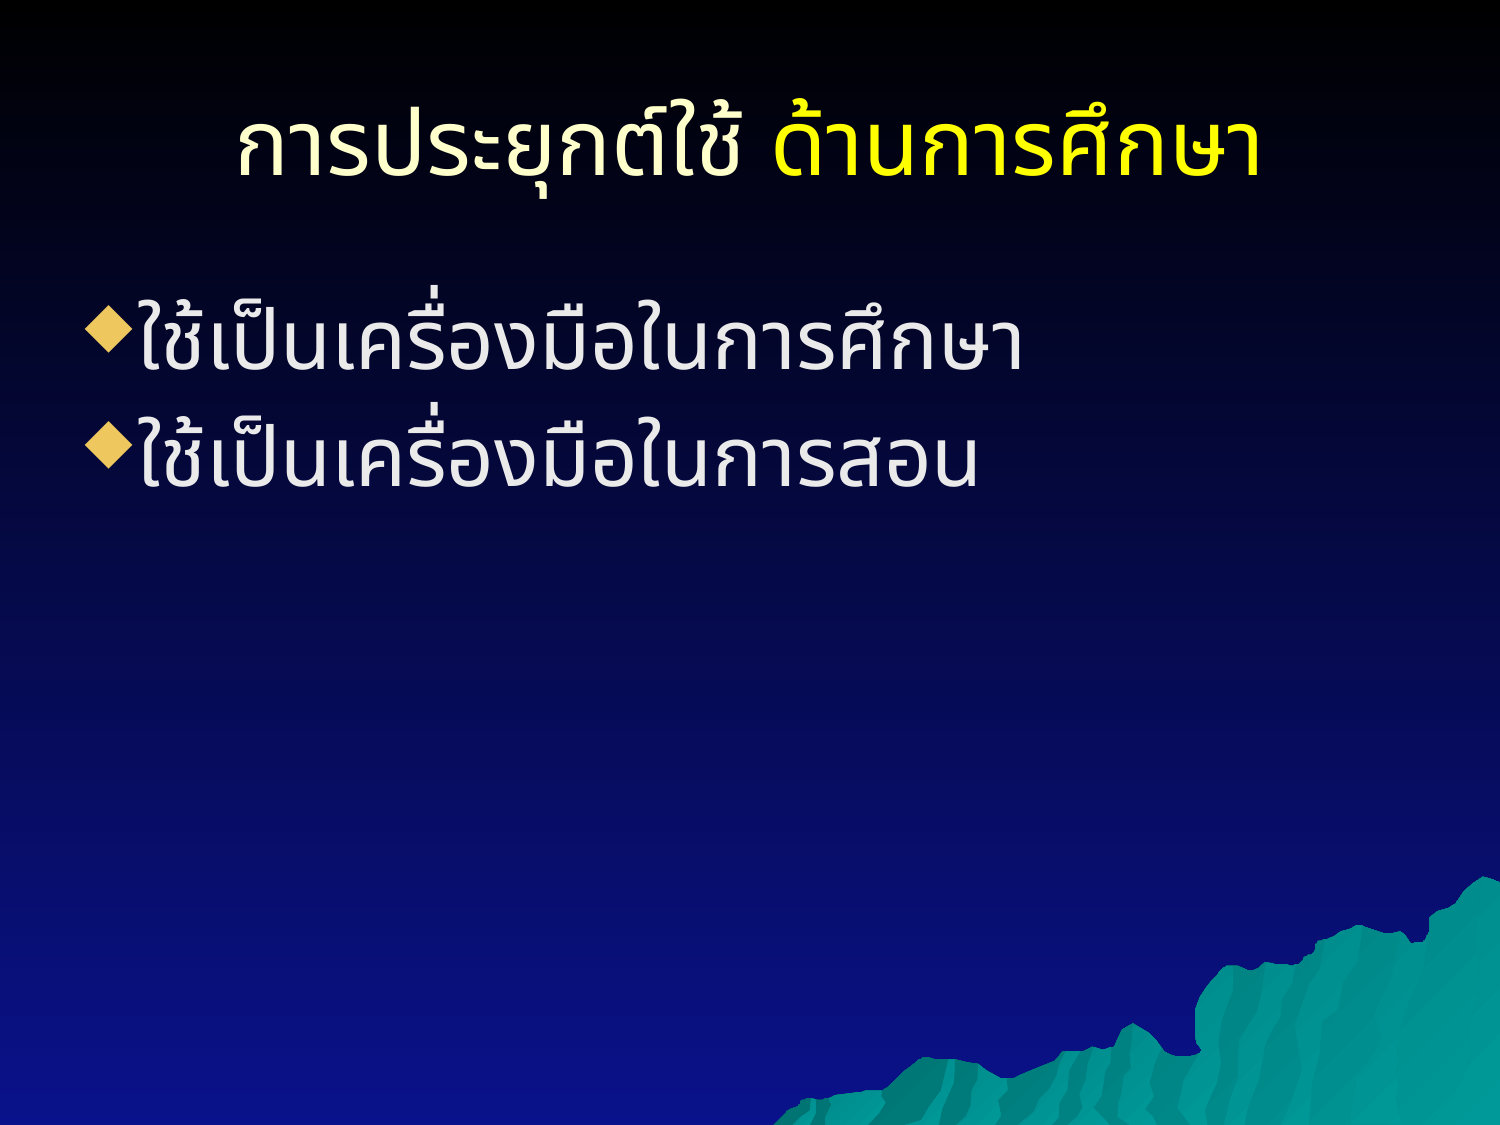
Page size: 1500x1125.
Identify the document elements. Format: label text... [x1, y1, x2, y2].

title การประยุกต์ใช้ ด้านการศึกษา [74, 45, 1426, 233]
list ใช้เป็นเครื่องมือในการศึกษา ใช้เป็นเครื่องมือในการสอน [64, 278, 1416, 1023]
